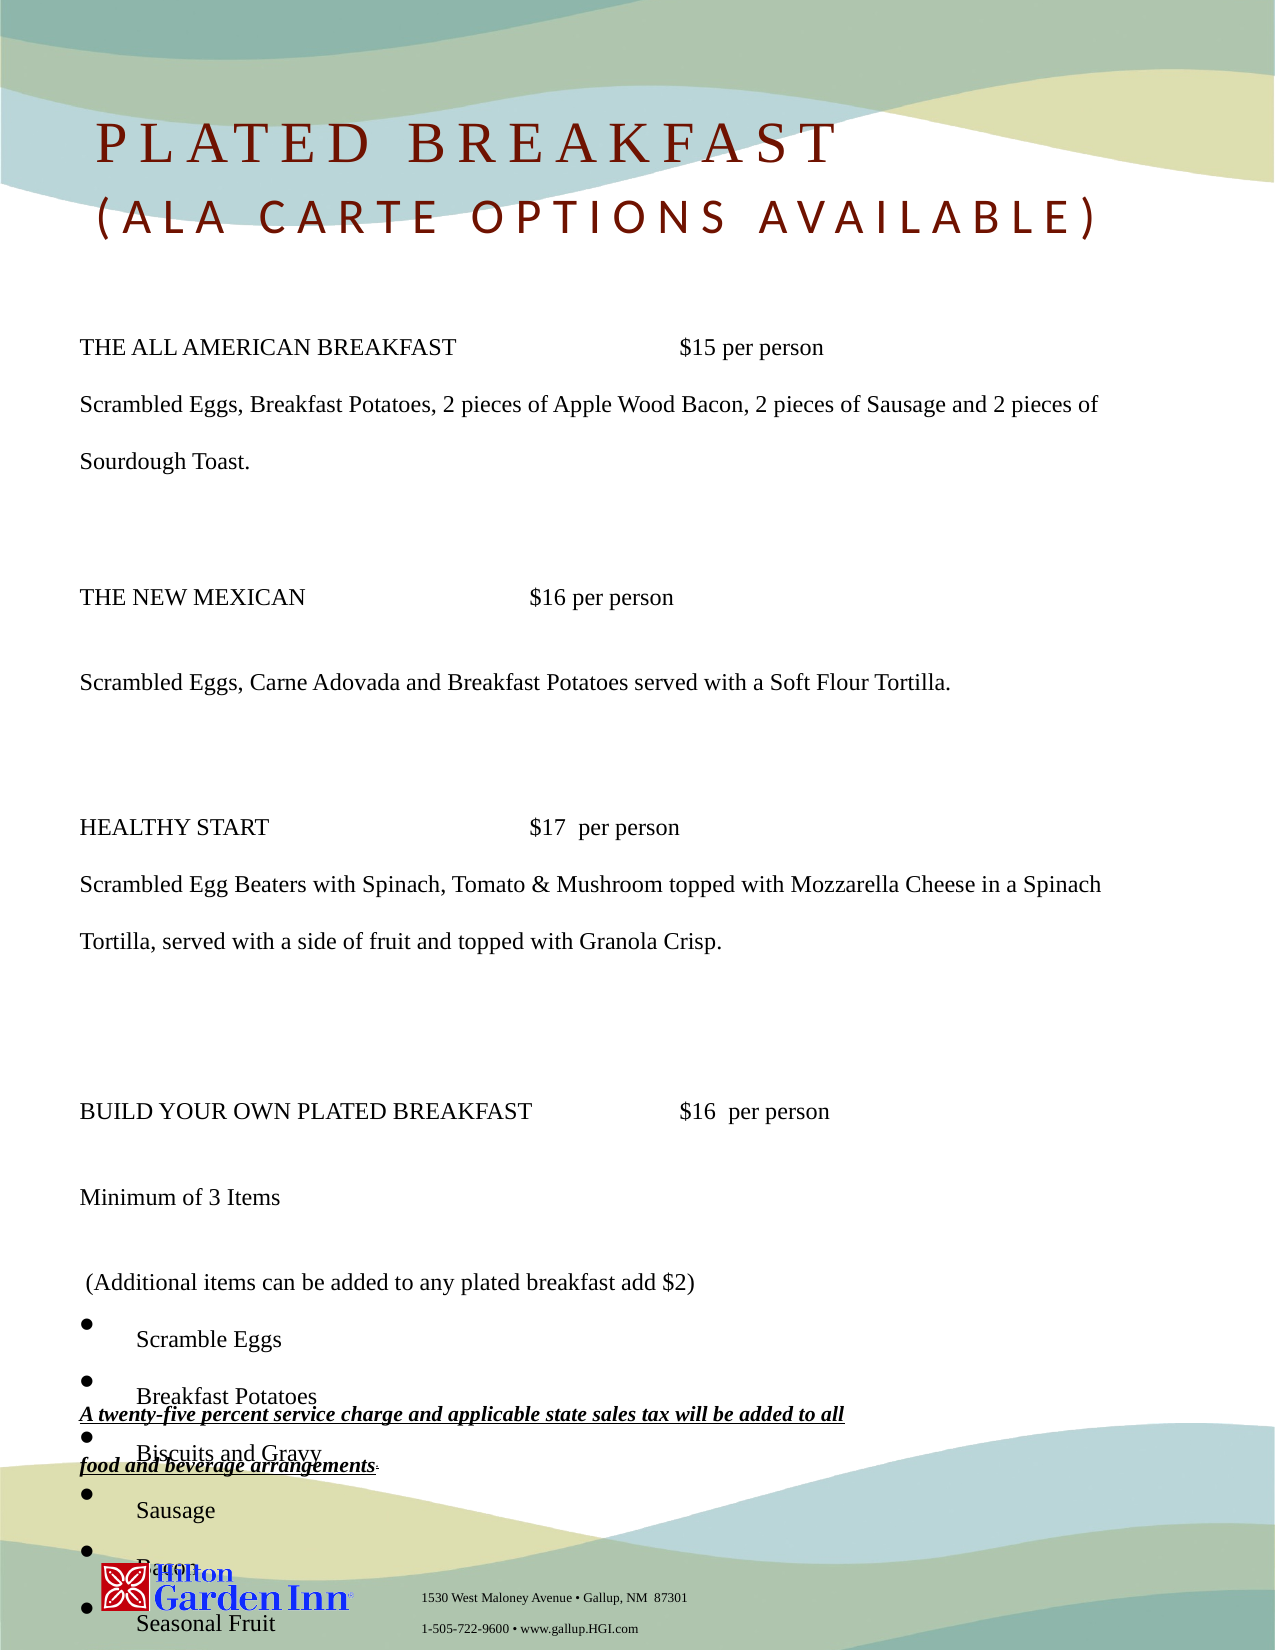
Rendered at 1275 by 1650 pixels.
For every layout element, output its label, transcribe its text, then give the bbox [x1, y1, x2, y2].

text_box A twenty-five percent service charge and applicable state sales tax will be added to all food and beverage arrangements. [79, 1374, 880, 1478]
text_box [101, 1558, 354, 1625]
picture [0, 0, 1275, 226]
list Plated breakfast (ALA Carte options available) [79, 95, 1138, 188]
picture [0, 1423, 1275, 1650]
text_box THE ALL AMERICAN BREAKFAST $15 per person Scrambled Eggs, Breakfast Potatoes, 2 pieces of Apple Wood Bacon, 2 pieces of Sausage and 2 pieces of Sourdough Toast. THE NEW MEXICAN $16 per person Scrambled Eggs, Carne Adovada and Breakfast Potatoes served with a Soft Flour Tortilla. HEALTHY START $17 per person Scrambled Egg Beaters with Spinach, Tomato & Mushroom topped with Mozzarella Cheese in a Spinach Tortilla, served with a side of fruit and topped with Granola Crisp. BUILD YOUR OWN PLATED BREAKFAST $16 per person Minimum of 3 Items (Additional items can be added to any plated breakfast add $2) Scramble Eggs Breakfast Potatoes Biscuits and Gravy Sausage Bacon Seasonal Fruit Yogurt Granola Bars Grapefruit All Plated Breakfasts include fresh brewed coffee, decaffeinated coffee, Chilled Orange Juice, 2% Milk and assorted breakfast pastries. [79, 275, 1182, 1181]
text_box 1530 West Maloney Avenue • Gallup, NM 87301 1-505-722-9600 • www.gallup.HGI.com [406, 1566, 1111, 1644]
